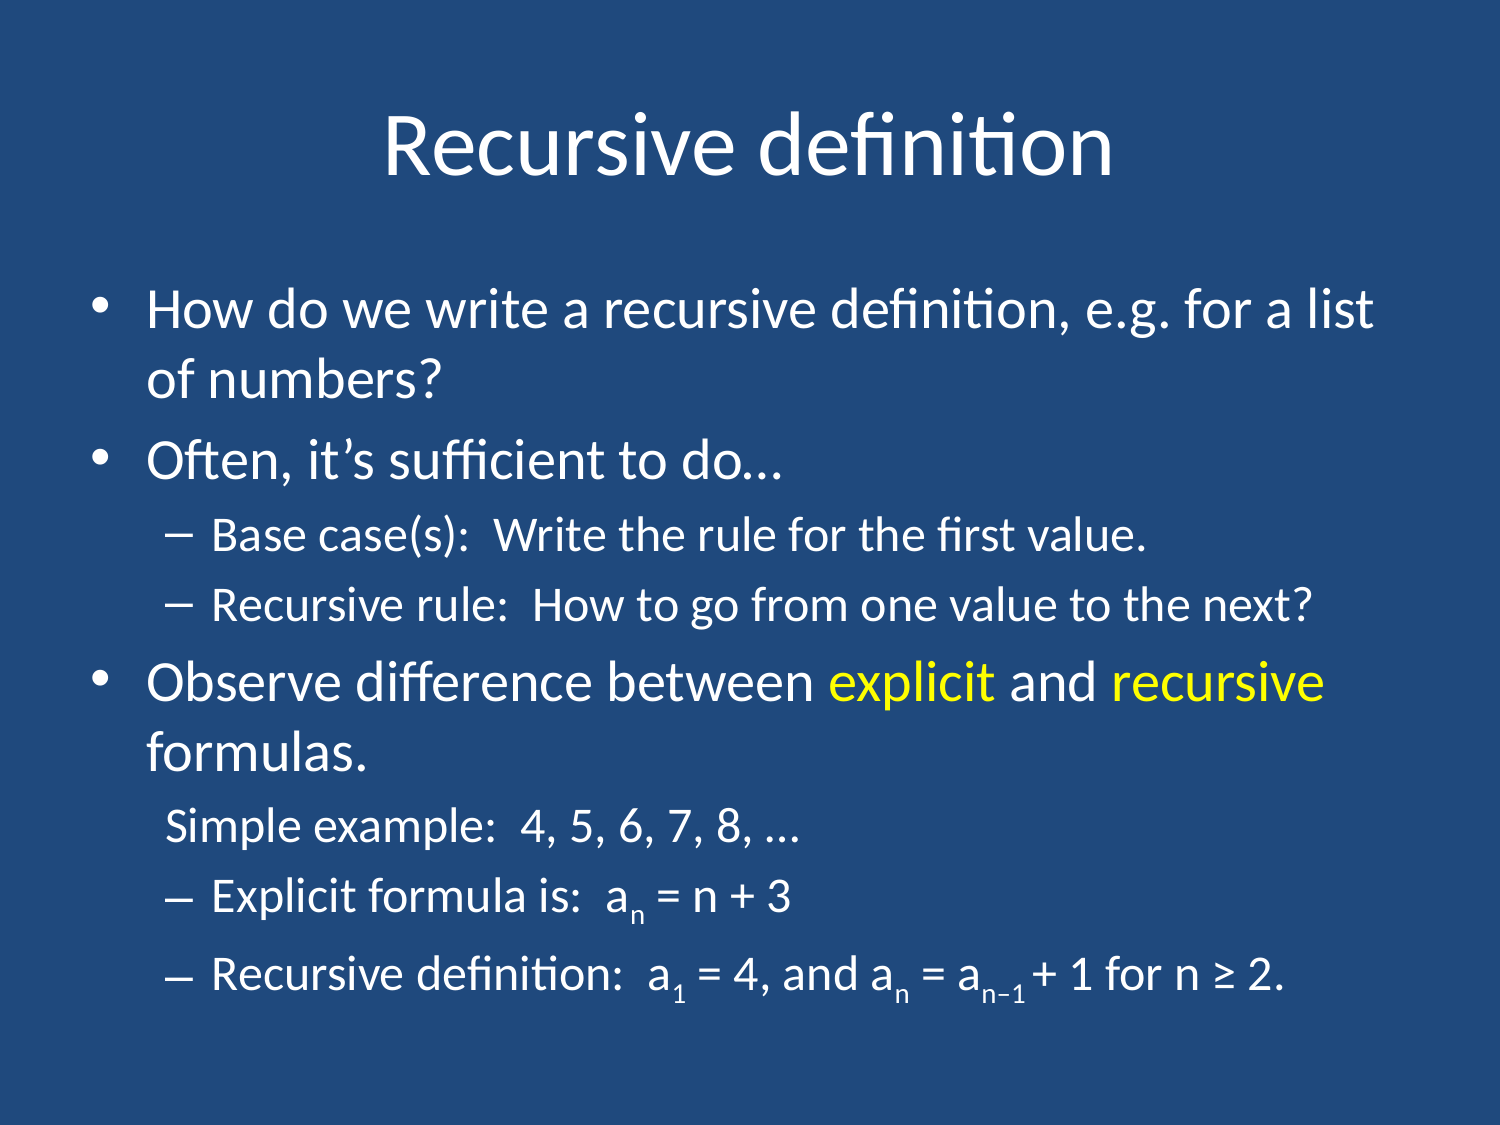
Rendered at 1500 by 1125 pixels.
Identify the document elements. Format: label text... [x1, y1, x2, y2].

title Recursive definition [75, 45, 1425, 233]
list How do we write a recursive definition, e.g. for a list of numbers? Often, it’s sufficient to do… Base case(s): Write the rule for the first value. Recursive rule: How to go from one value to the next? Observe difference between explicit and recursive formulas. Simple example: 4, 5, 6, 7, 8, … Explicit formula is: an = n + 3 Recursive definition: a1 = 4, and an = an–1 + 1 for n ≥ 2. [75, 262, 1425, 1125]
